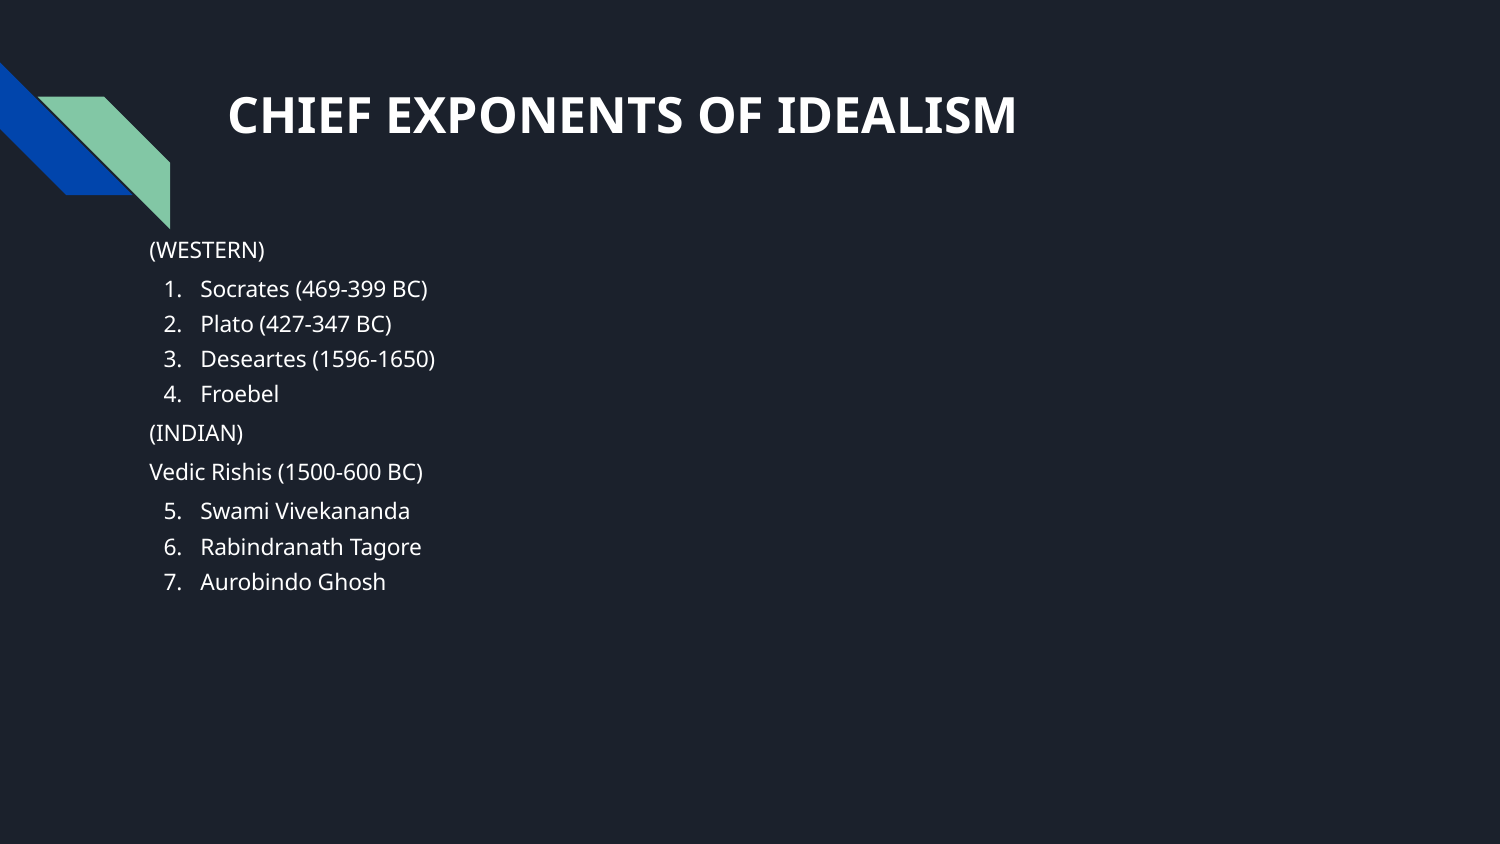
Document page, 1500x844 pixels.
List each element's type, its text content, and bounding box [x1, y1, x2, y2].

title CHIEF EXPONENTS OF IDEALISM [212, 64, 1368, 215]
list (WESTERN) Socrates (469-399 BC) Plato (427-347 BC) Deseartes (1596-1650) Froebel (INDIAN) Vedic Rishis (1500-600 BC) Swami Vivekananda Rabindranath Tagore Aurobindo Ghosh [134, 214, 1366, 617]
